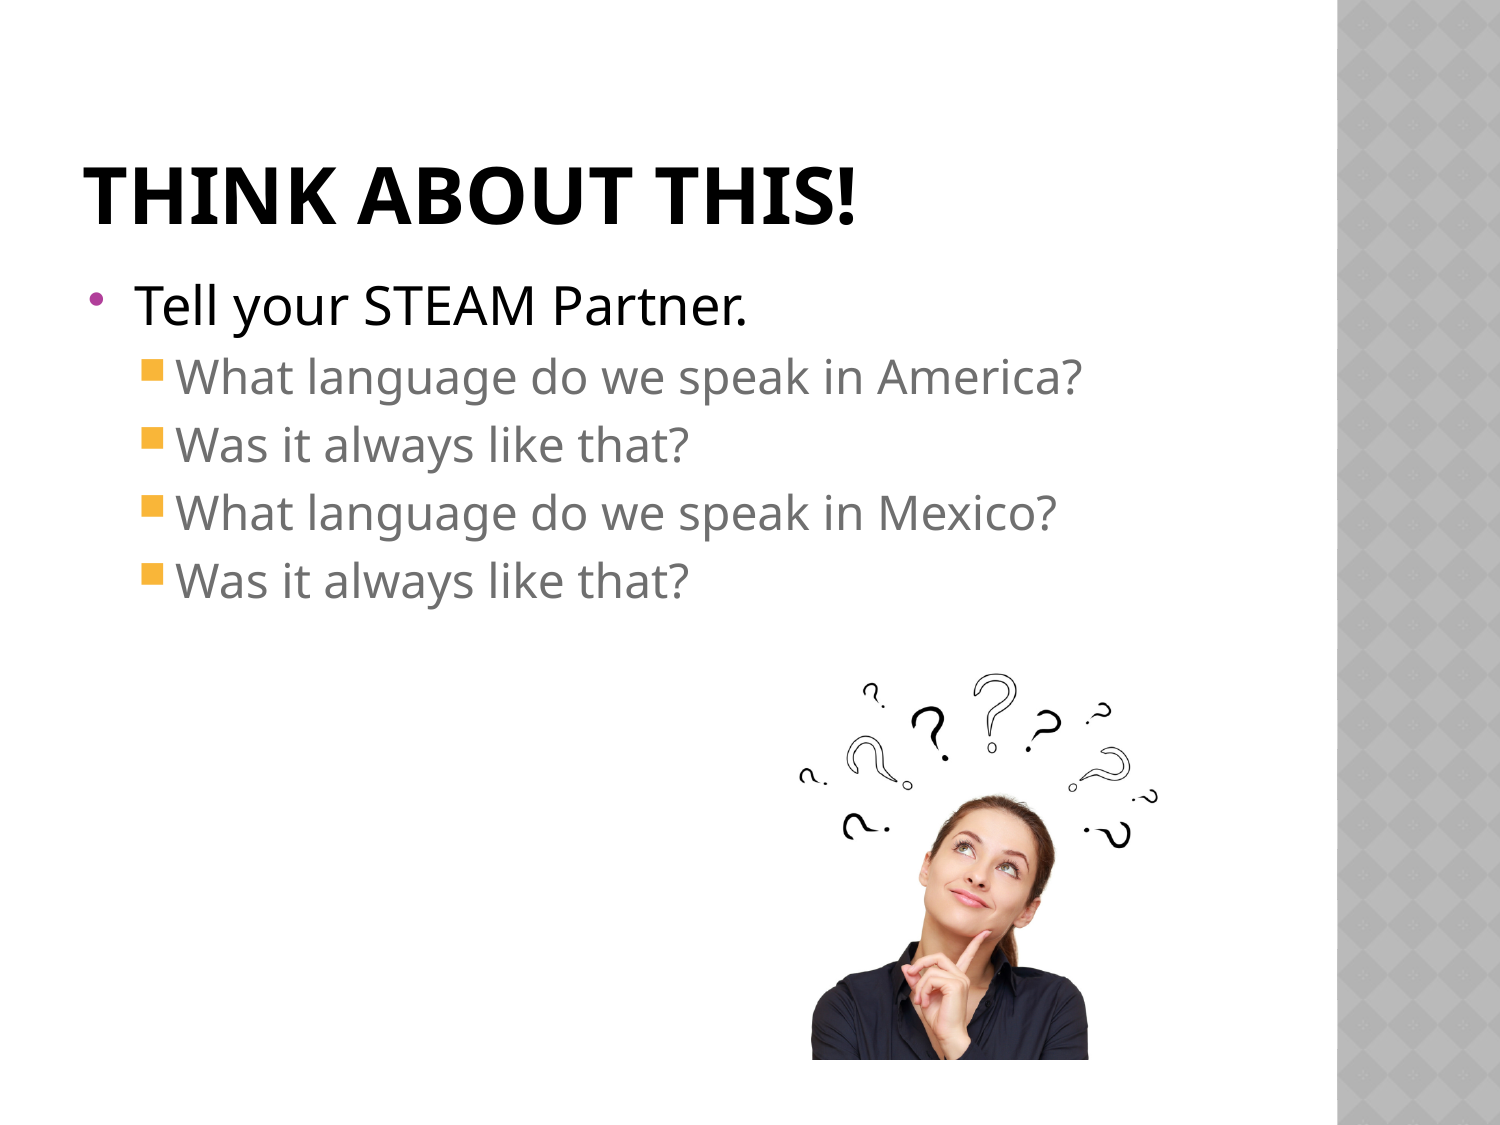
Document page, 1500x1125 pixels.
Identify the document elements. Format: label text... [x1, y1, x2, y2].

list Tell your STEAM Partner. What language do we speak in America? Was it always like that? What language do we speak in Mexico? Was it always like that? [75, 264, 1263, 1059]
picture [774, 661, 1175, 1061]
title Think about this! [75, 52, 1263, 240]
